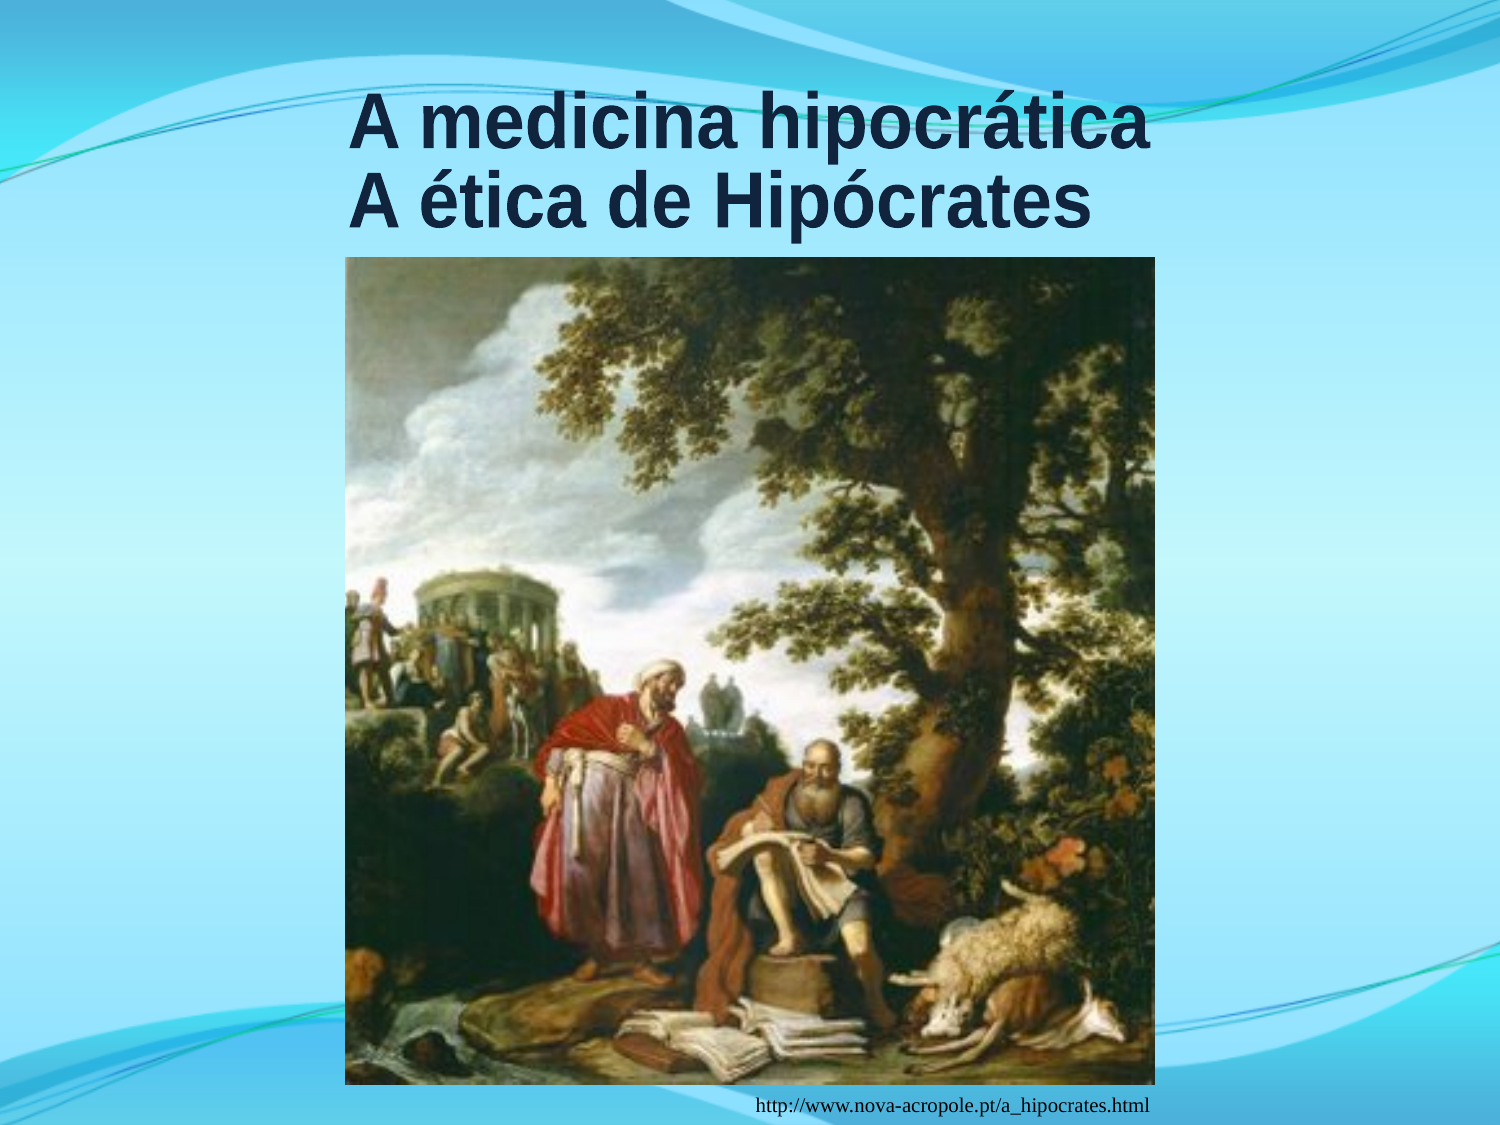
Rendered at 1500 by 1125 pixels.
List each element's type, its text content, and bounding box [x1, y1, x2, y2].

picture [0, 0, 1500, 1125]
text_box http://www.nova-acropole.pt/a_hipocrates.html [740, 1084, 1166, 1125]
